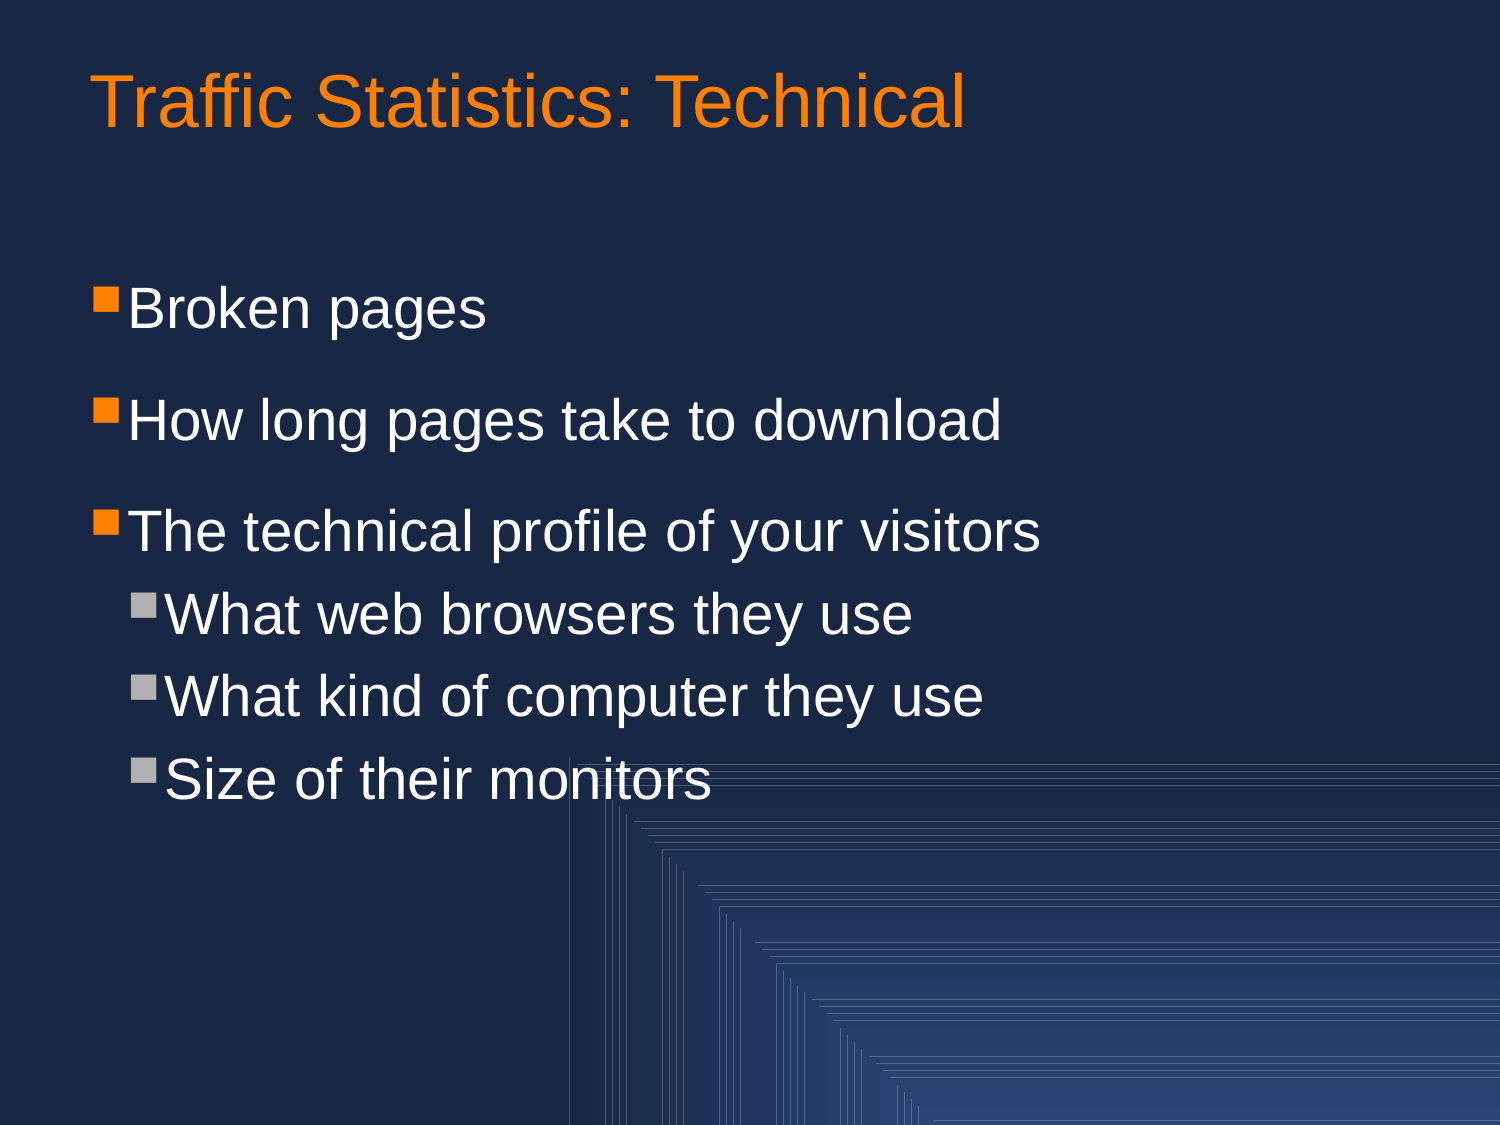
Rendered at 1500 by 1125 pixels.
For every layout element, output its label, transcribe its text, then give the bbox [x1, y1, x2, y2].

list Broken pages How long pages take to download The technical profile of your visitors What web browsers they use What kind of computer they use Size of their monitors [75, 262, 1425, 1005]
title Traffic Statistics: Technical [75, 45, 1425, 233]
